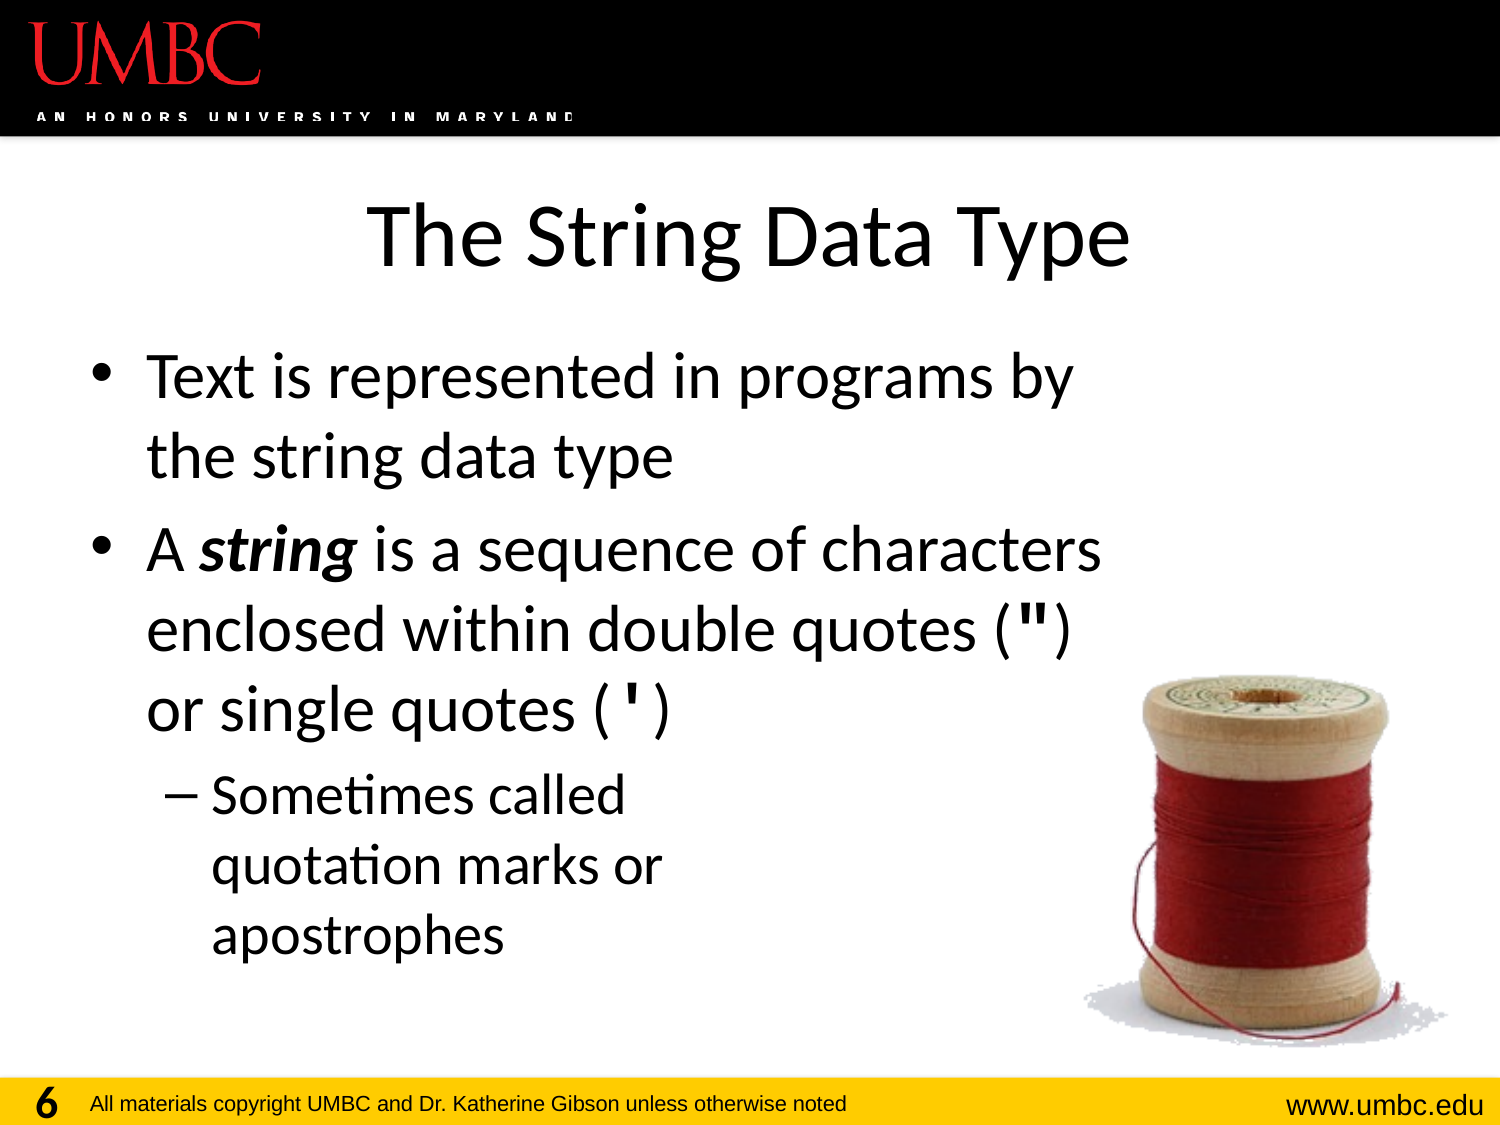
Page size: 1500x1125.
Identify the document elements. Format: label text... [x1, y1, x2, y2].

picture [1003, 597, 1500, 1125]
list Text is represented in programs by the string data type A string is a sequence of characters enclosed within double quotes (") or single quotes (') Sometimes called quotation marks or apostrophes [75, 324, 1425, 1066]
title The String Data Type [75, 136, 1425, 324]
slide_number 6 [0, 1065, 94, 1125]
